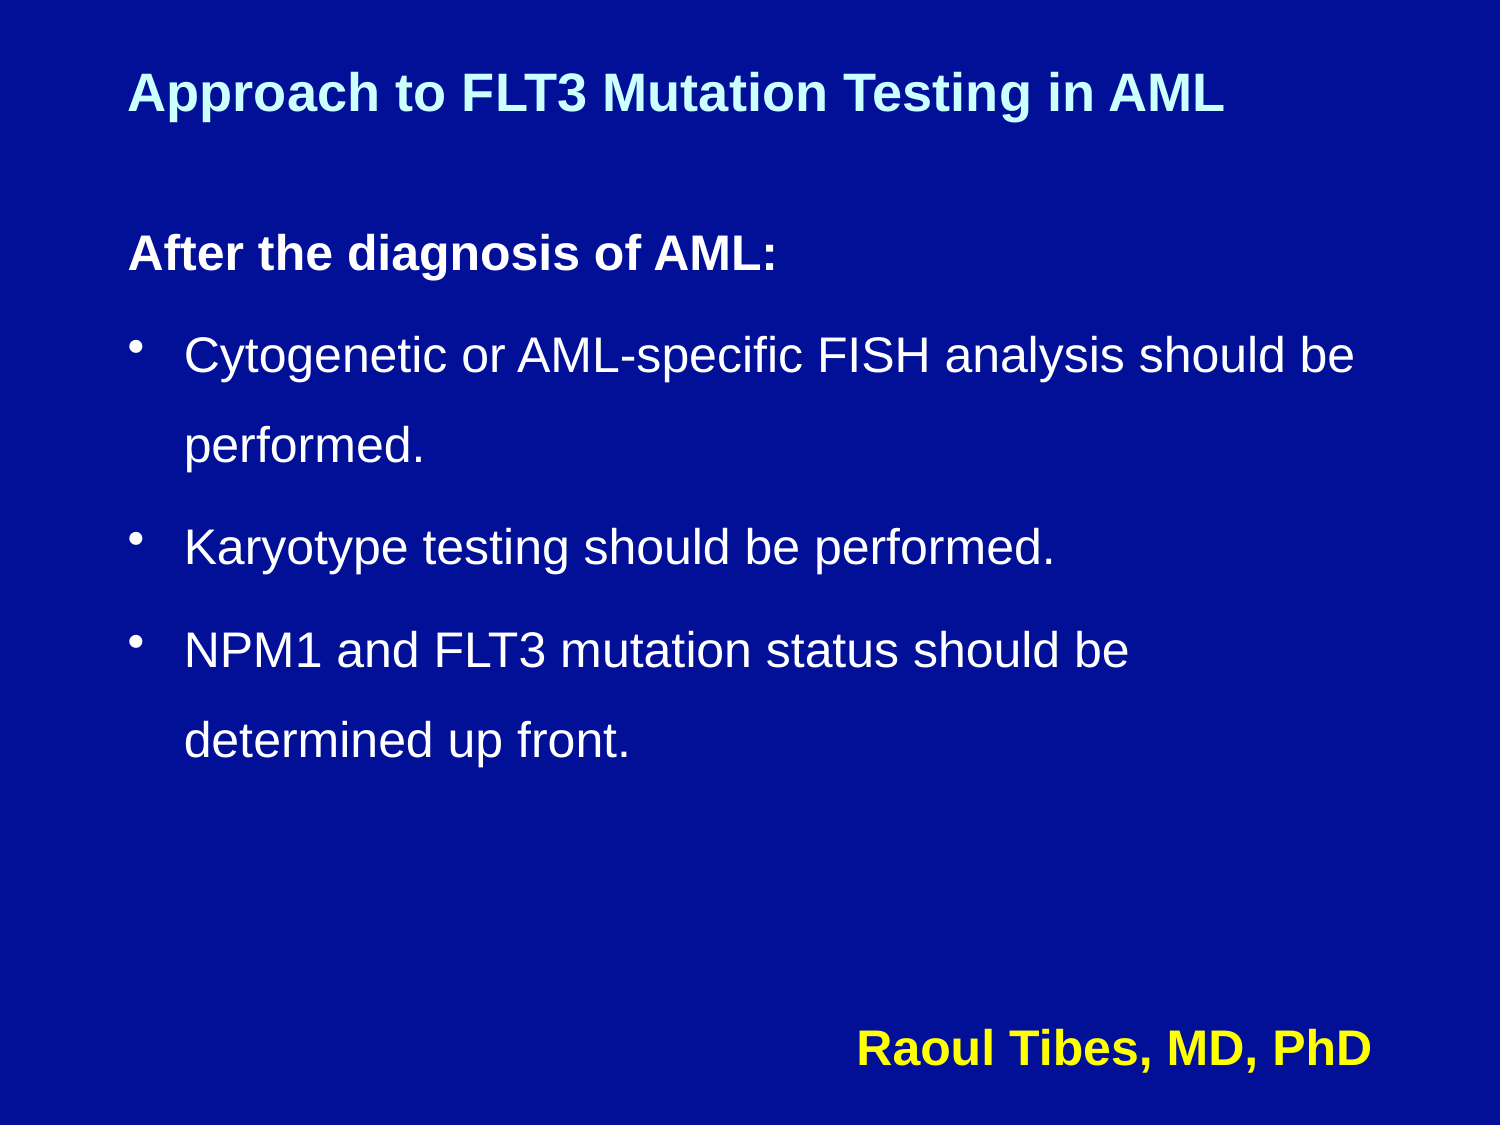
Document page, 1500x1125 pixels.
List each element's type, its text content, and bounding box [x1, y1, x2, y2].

title Approach to FLT3 Mutation Testing in AML [112, 0, 1387, 188]
list After the diagnosis of AML: Cytogenetic or AML-specific FISH analysis should be performed. Karyotype testing should be performed. NPM1 and FLT3 mutation status should be determined up front. Raoul Tibes, MD, PhD [112, 212, 1388, 1090]
